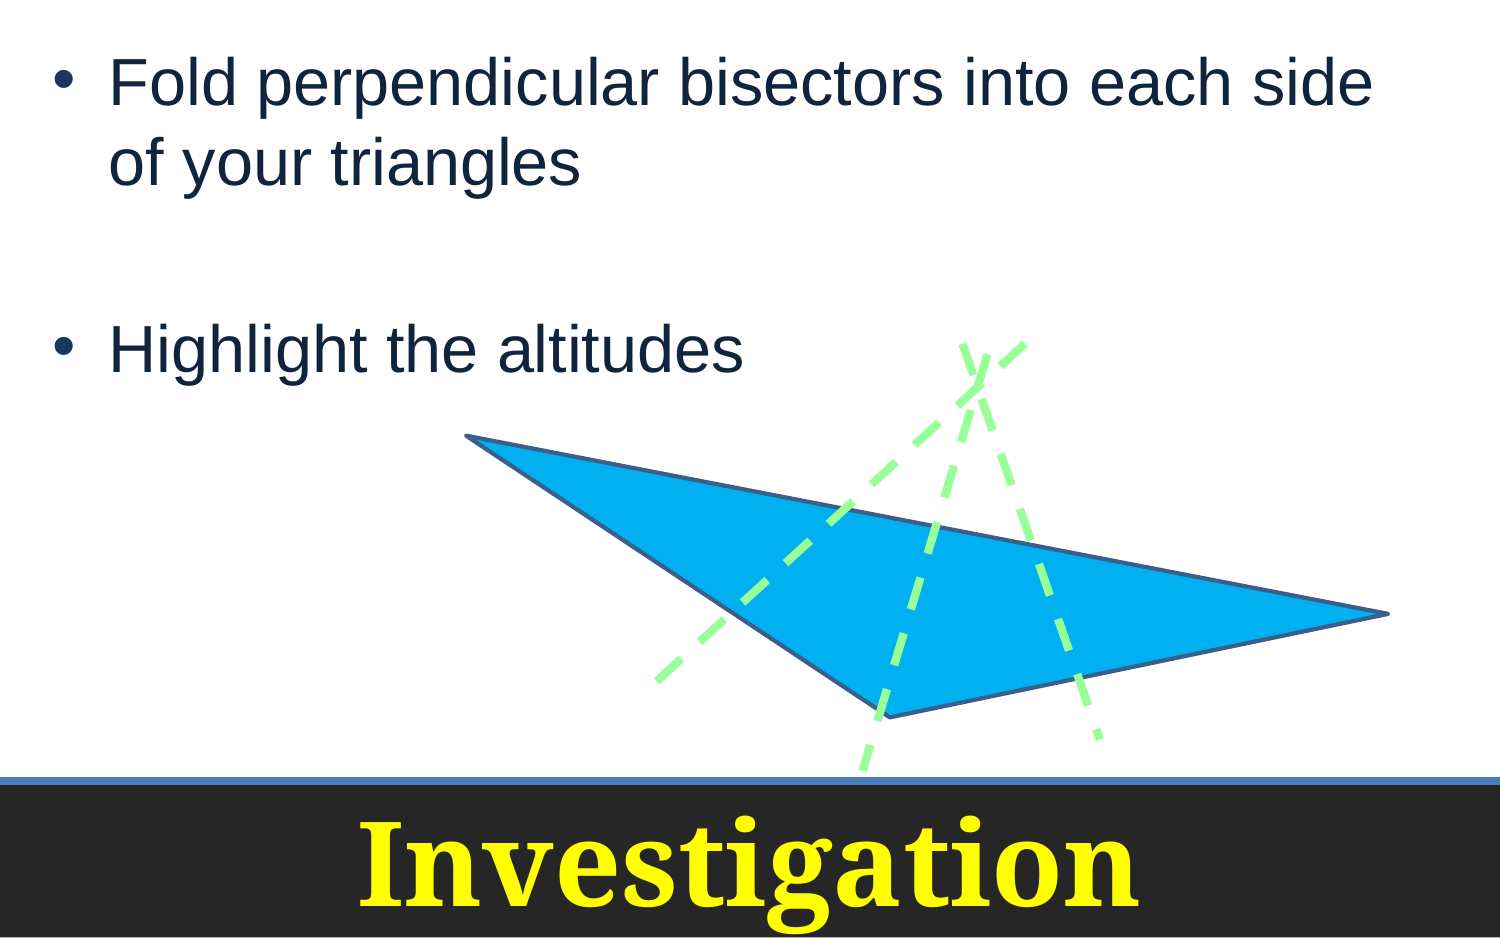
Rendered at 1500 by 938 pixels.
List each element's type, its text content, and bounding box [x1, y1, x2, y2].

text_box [1013, 472, 1230, 611]
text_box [665, 327, 1010, 704]
text_box [1013, 582, 1391, 694]
title Investigation [37, 781, 1463, 938]
text_box [464, 433, 660, 568]
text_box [1013, 618, 1134, 626]
text_box [884, 713, 922, 720]
list Fold perpendicular bisectors into each side of your triangles Highlight the altitudes [37, 31, 1463, 771]
